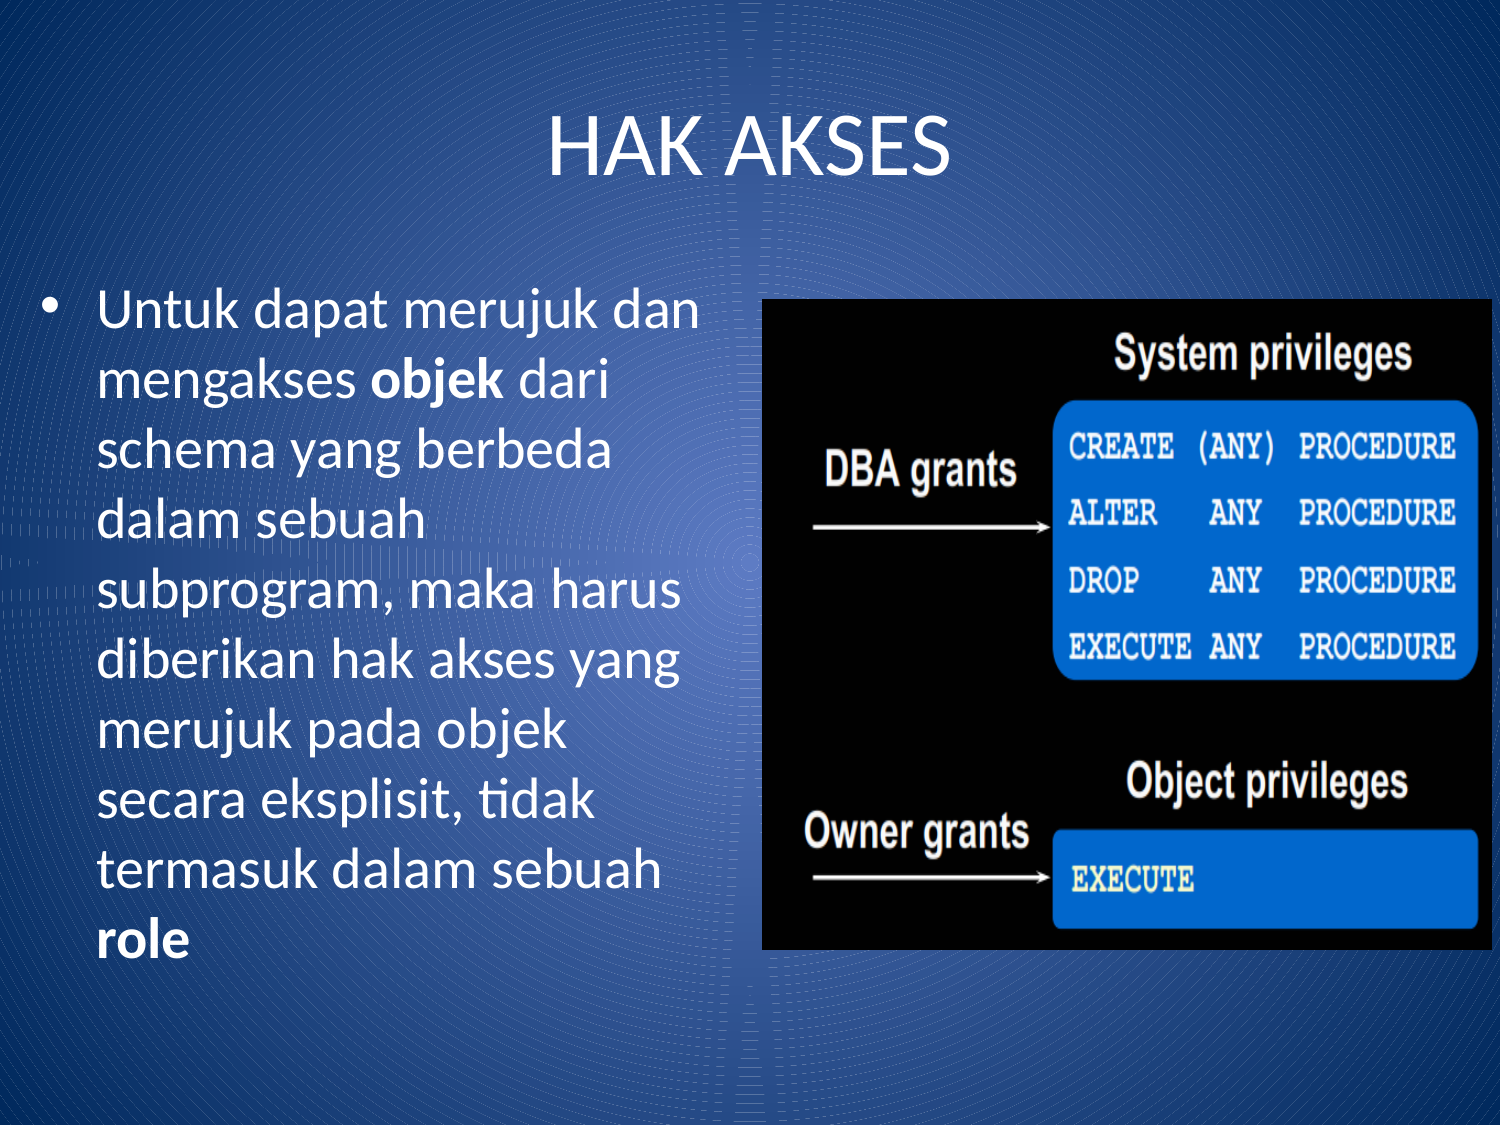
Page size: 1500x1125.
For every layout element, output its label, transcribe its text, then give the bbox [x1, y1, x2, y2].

picture [762, 299, 1492, 951]
list Untuk dapat merujuk dan mengakses objek dari schema yang berbeda dalam sebuah subprogram, maka harus diberikan hak akses yang merujuk pada objek secara eksplisit, tidak termasuk dalam sebuah role [24, 262, 738, 1063]
title HAK AKSES [75, 45, 1425, 233]
